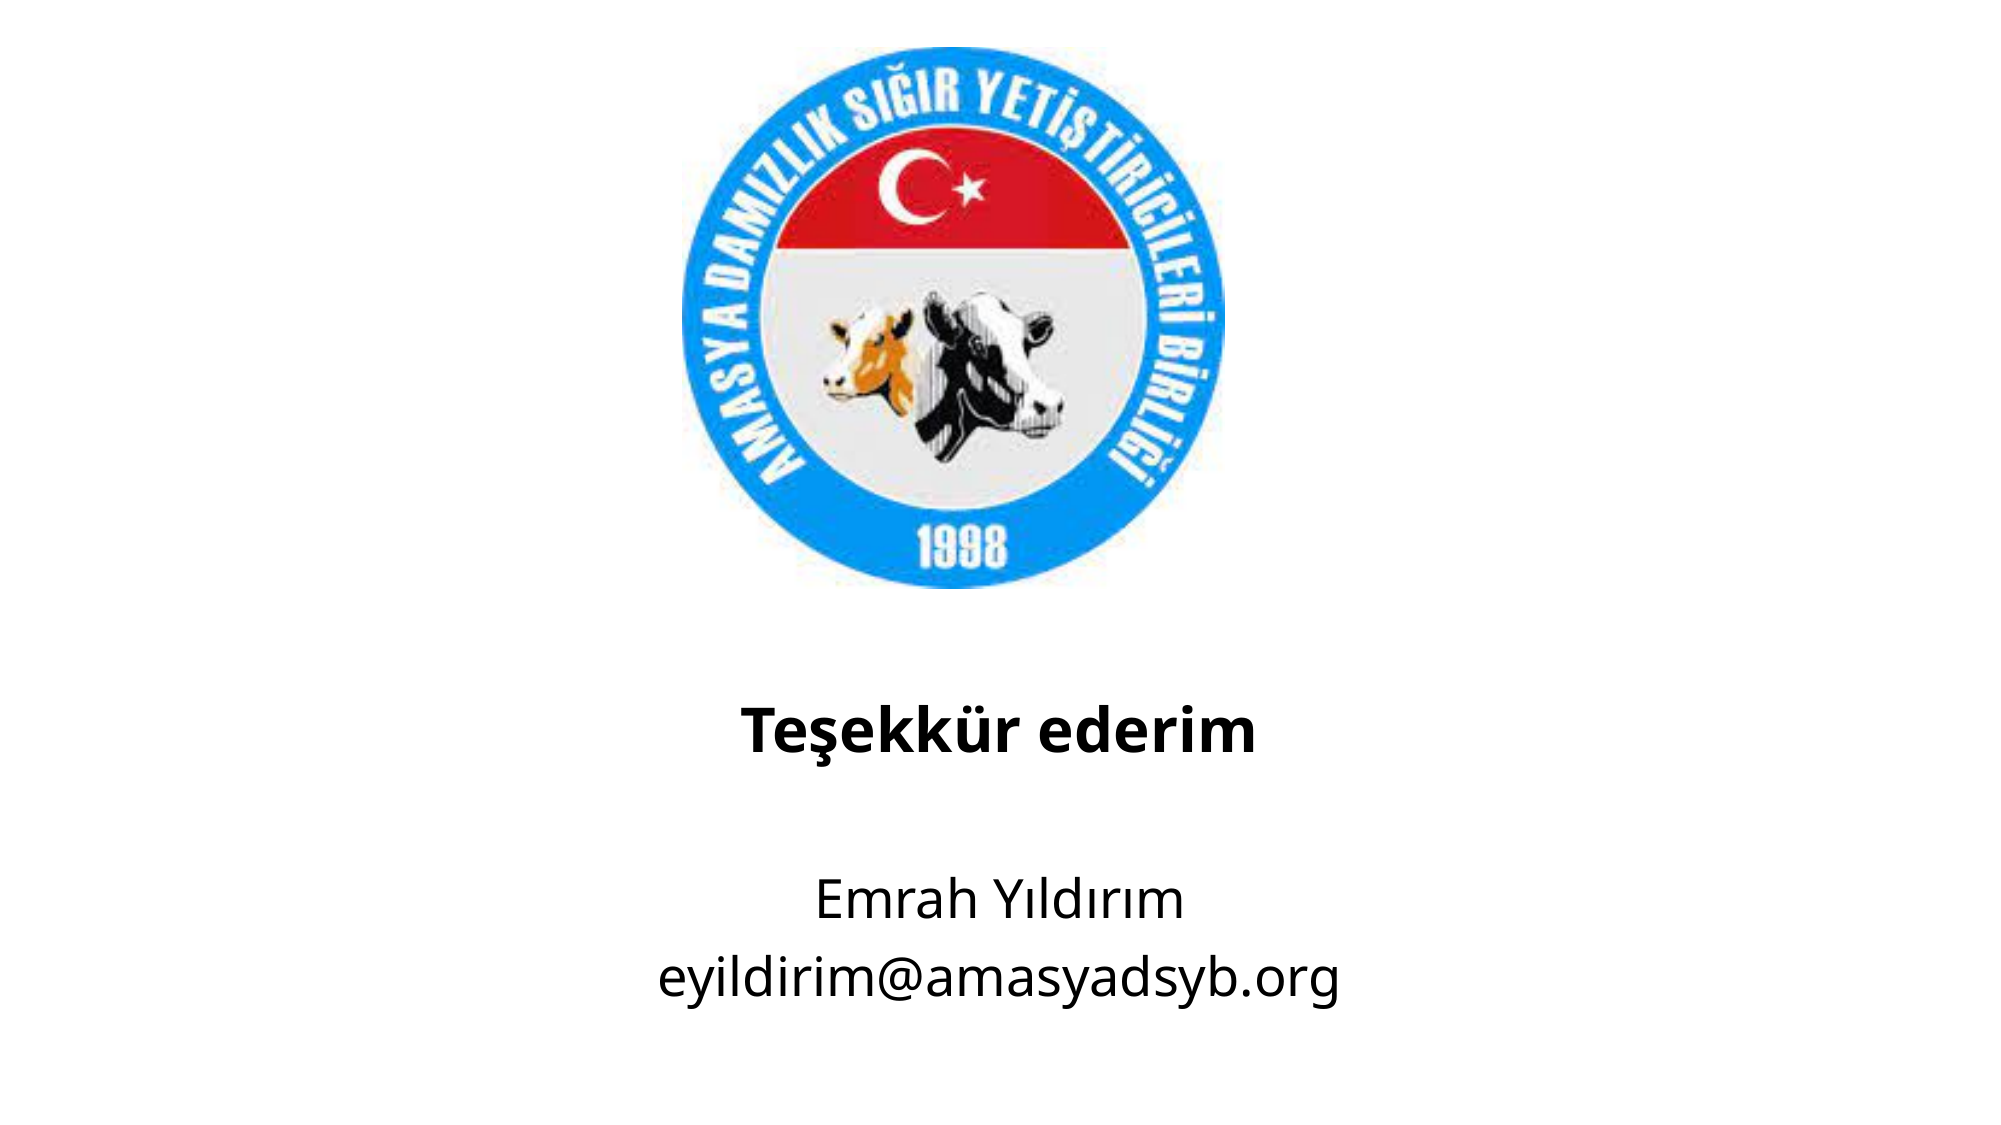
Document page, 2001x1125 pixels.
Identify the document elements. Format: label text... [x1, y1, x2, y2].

list Teşekkür ederim Emrah Yıldırım eyildirim@amasyadsyb.org [137, 691, 1863, 1018]
picture [682, 46, 1225, 589]
